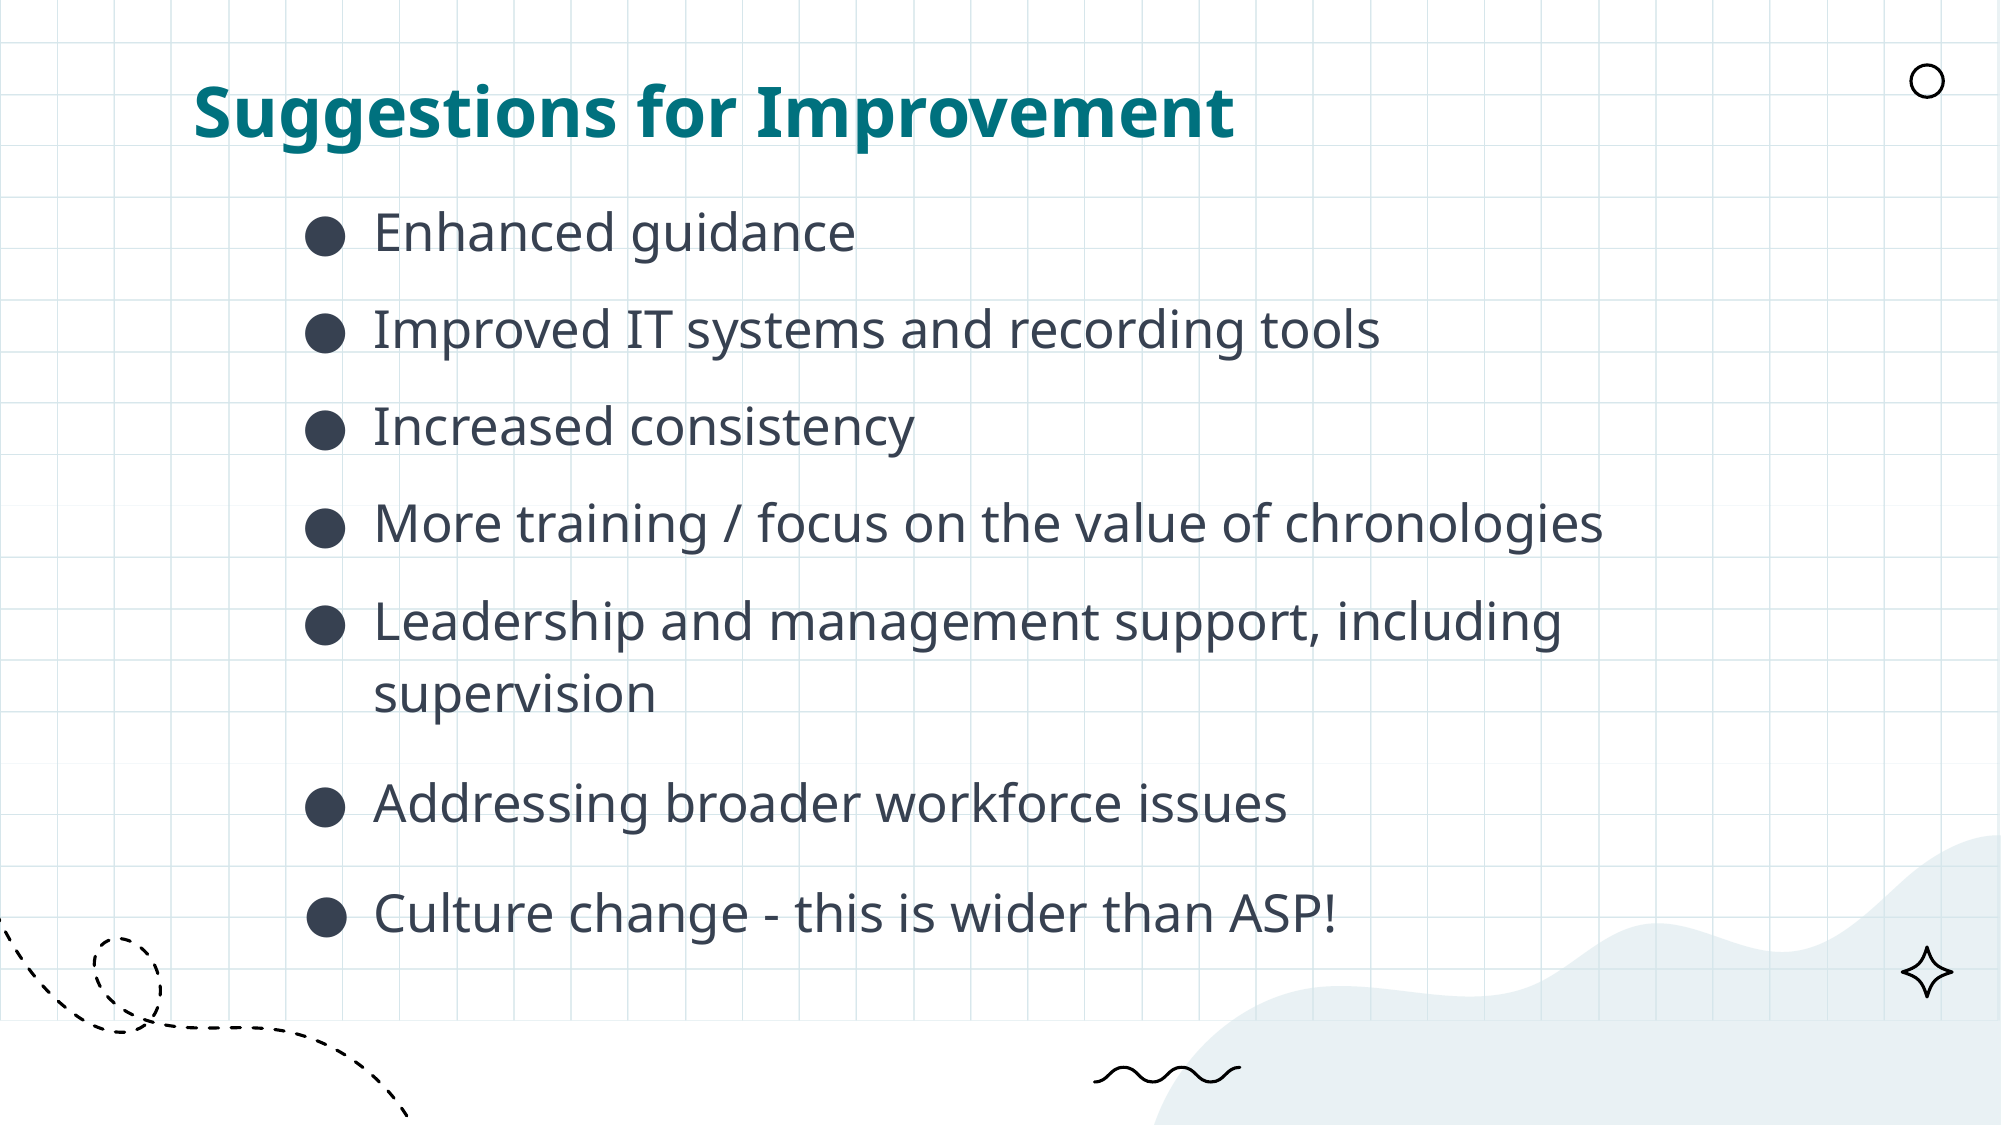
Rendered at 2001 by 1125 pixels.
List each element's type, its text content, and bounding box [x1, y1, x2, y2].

picture [0, 0, 2000, 1021]
text_box Suggestions for Improvement Enhanced guidance Improved IT systems and recording tools Increased consistency More training / focus on the value of chronologies Leadership and management support, including supervision Addressing broader workforce issues Culture change - this is wider than ASP! [175, 37, 1806, 961]
